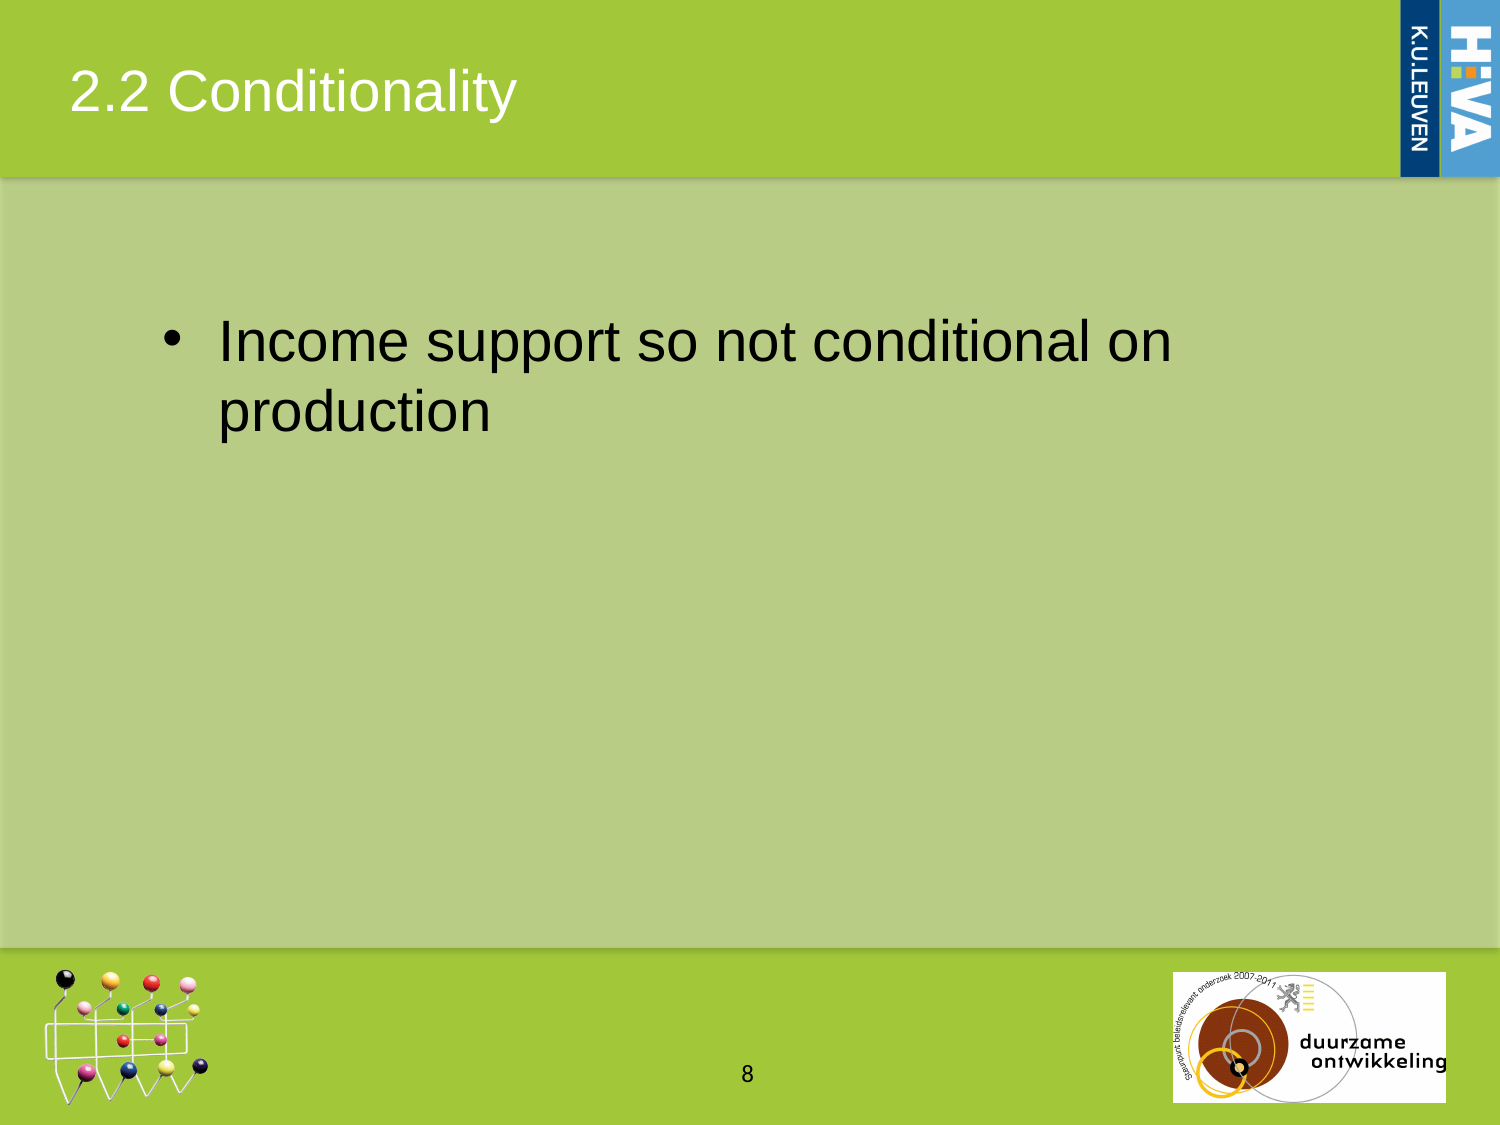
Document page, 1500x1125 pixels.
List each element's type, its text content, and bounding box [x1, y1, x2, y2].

picture [1401, 0, 1500, 177]
footer [796, 1042, 1272, 1103]
picture [41, 967, 212, 1106]
slide_number 8 [663, 1042, 770, 1103]
title 2.2 Conditionality [54, 0, 1272, 178]
picture [1173, 972, 1446, 1103]
list Income support so not conditional on production [147, 295, 1412, 916]
